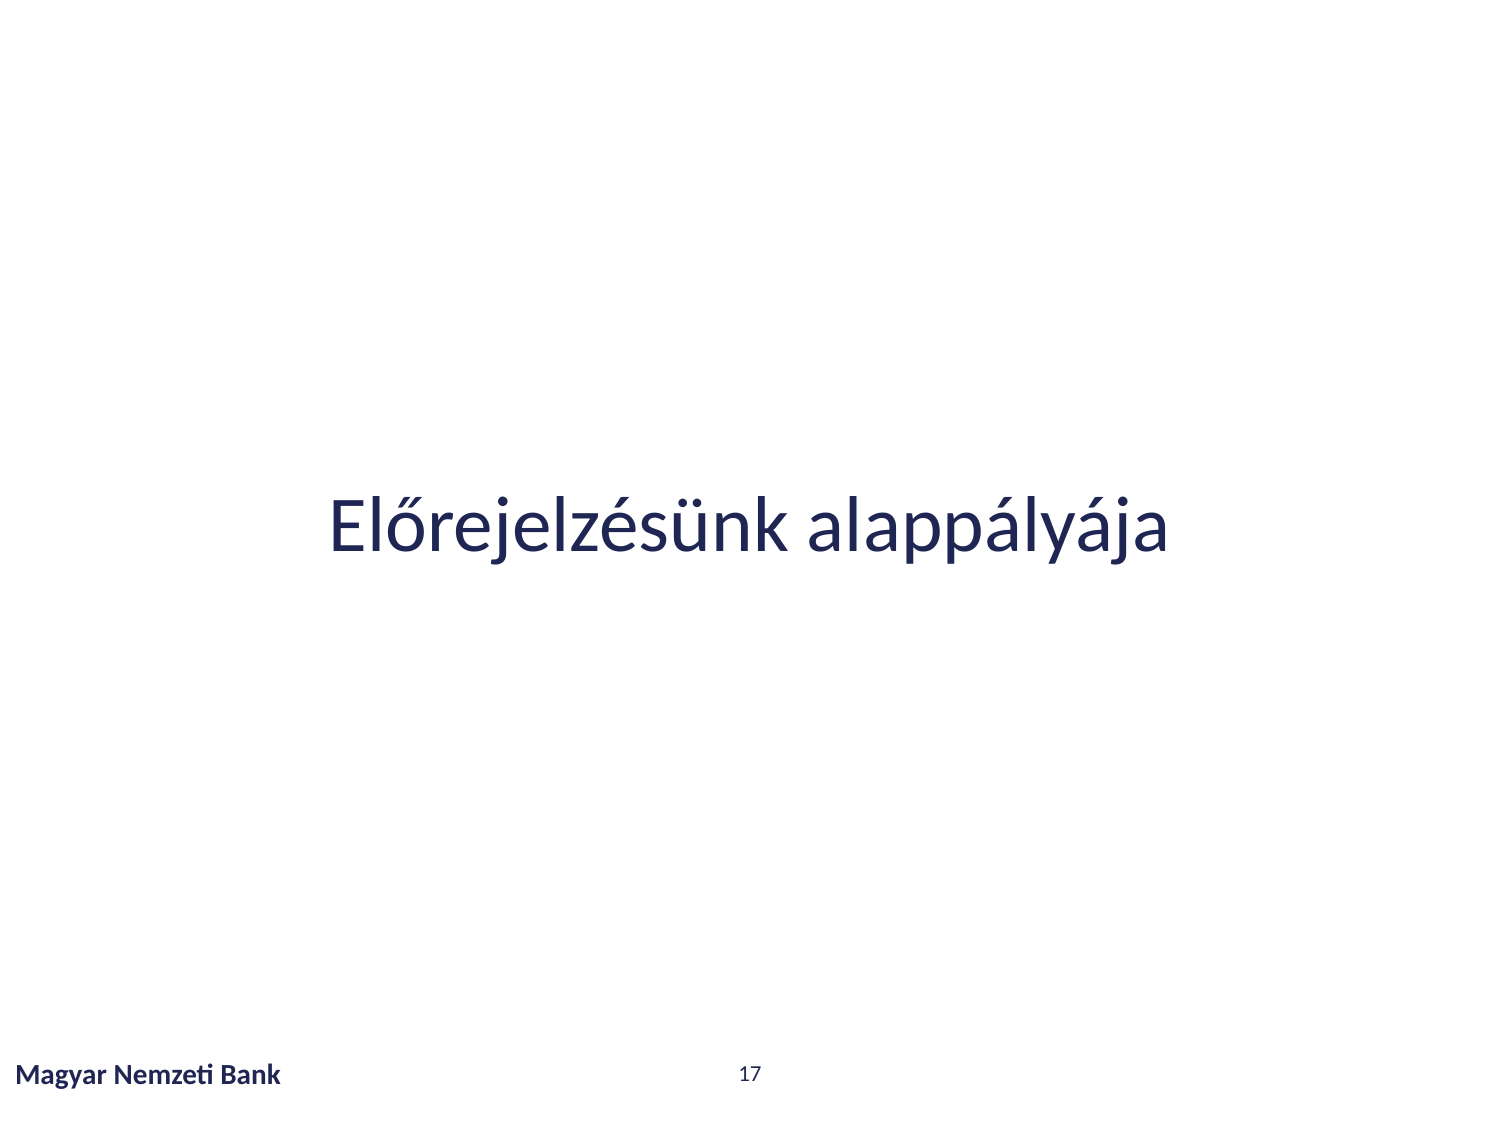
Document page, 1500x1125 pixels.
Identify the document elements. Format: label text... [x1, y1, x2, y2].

slide_number 17 [581, 1042, 919, 1103]
title Előrejelzésünk alappályája [187, 184, 1313, 576]
footer Magyar Nemzeti Bank [0, 1042, 507, 1103]
